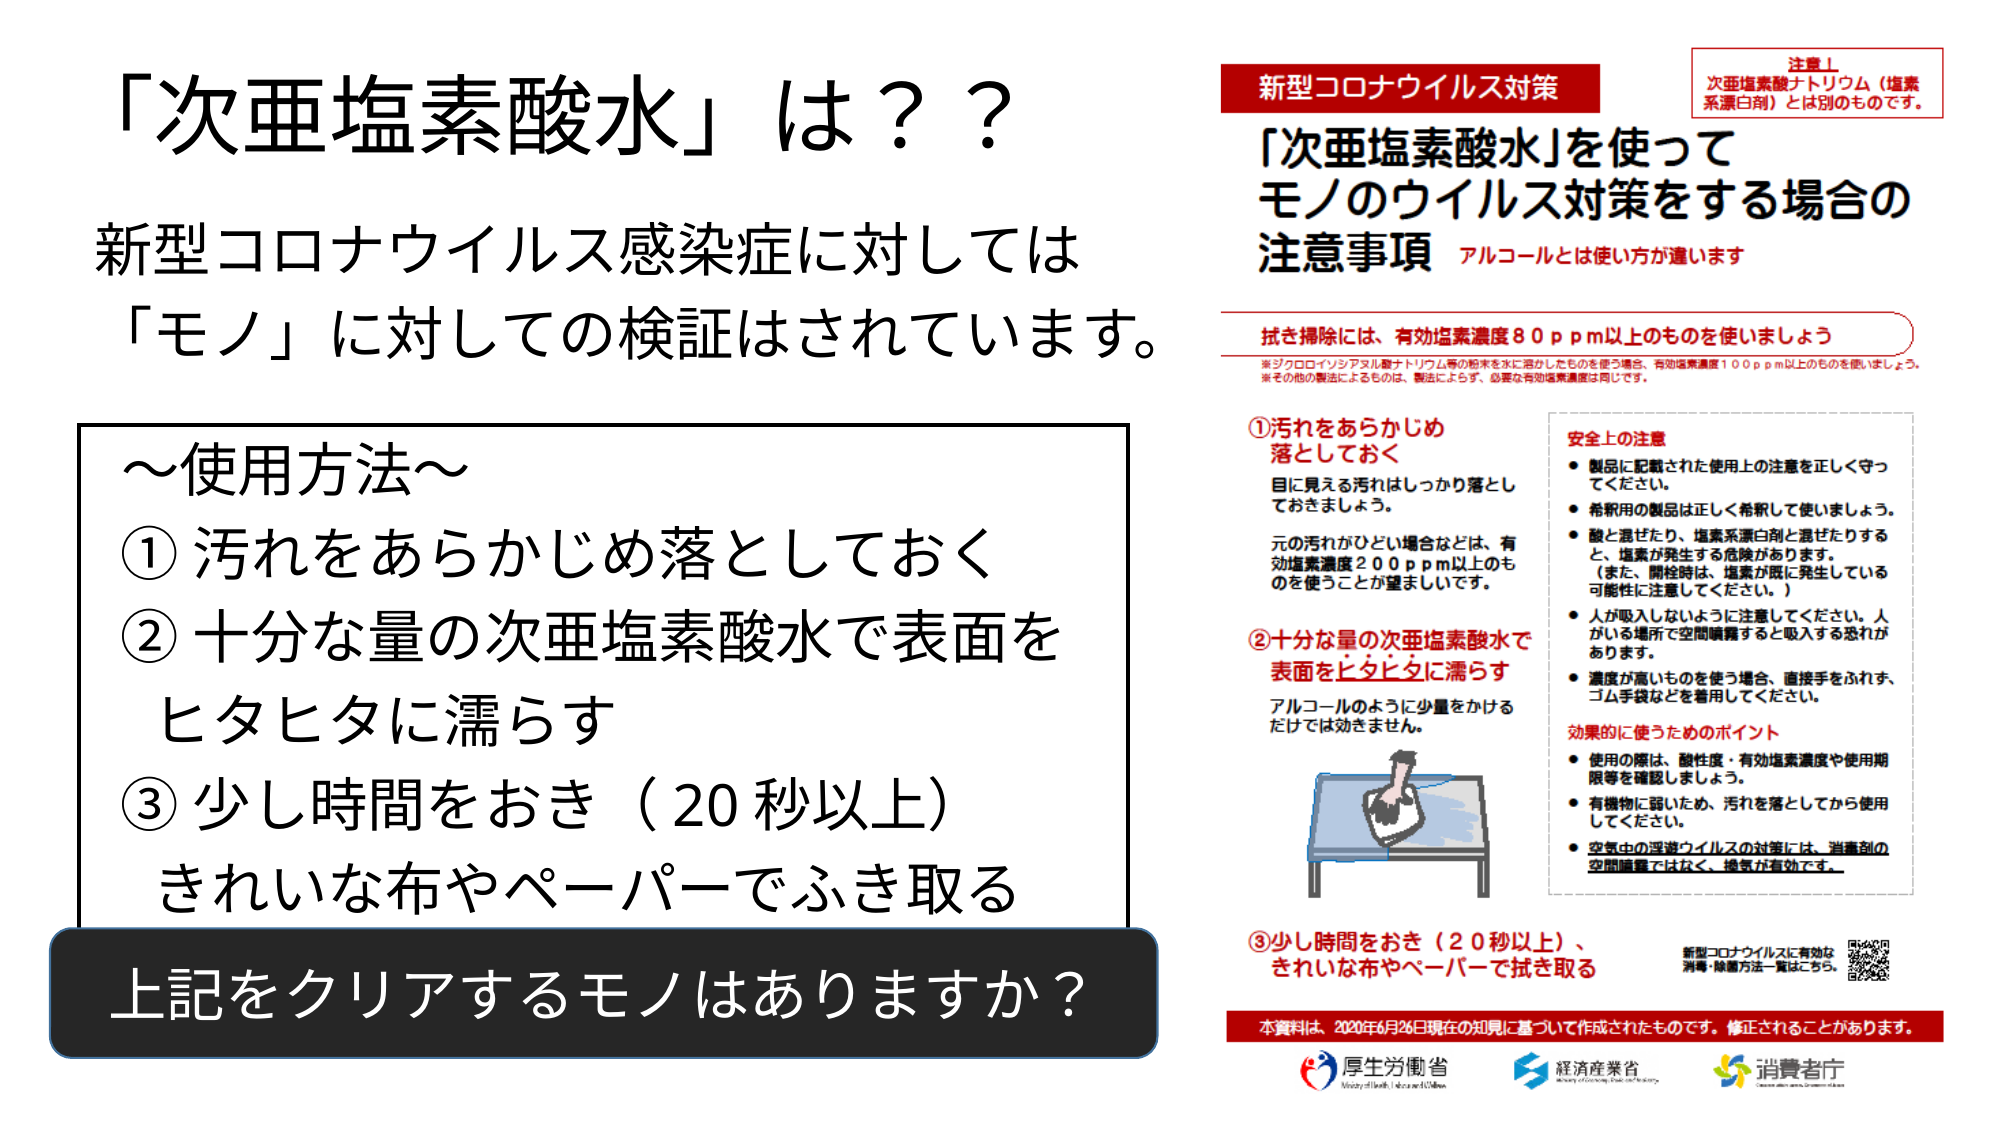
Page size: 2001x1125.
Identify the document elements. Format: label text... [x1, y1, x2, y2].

title 「次亜塩素酸水」は？？ [51, 64, 1100, 175]
text_box 上記をクリアするモノはありますか？ [48, 927, 1159, 1059]
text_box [1220, 37, 1955, 1098]
text_box [78, 424, 1129, 927]
list 新型コロナウイルス感染症に対しては 「モノ」に対しての検証はされています。 ～使用方法～ ①汚れをあらかじめ落としておく ②十分な量の次亜塩素酸水で表面を ヒタヒタに濡らす ③少し時間をおき（20秒以上） きれいな布やペーパーでふき取る [79, 213, 1220, 1098]
